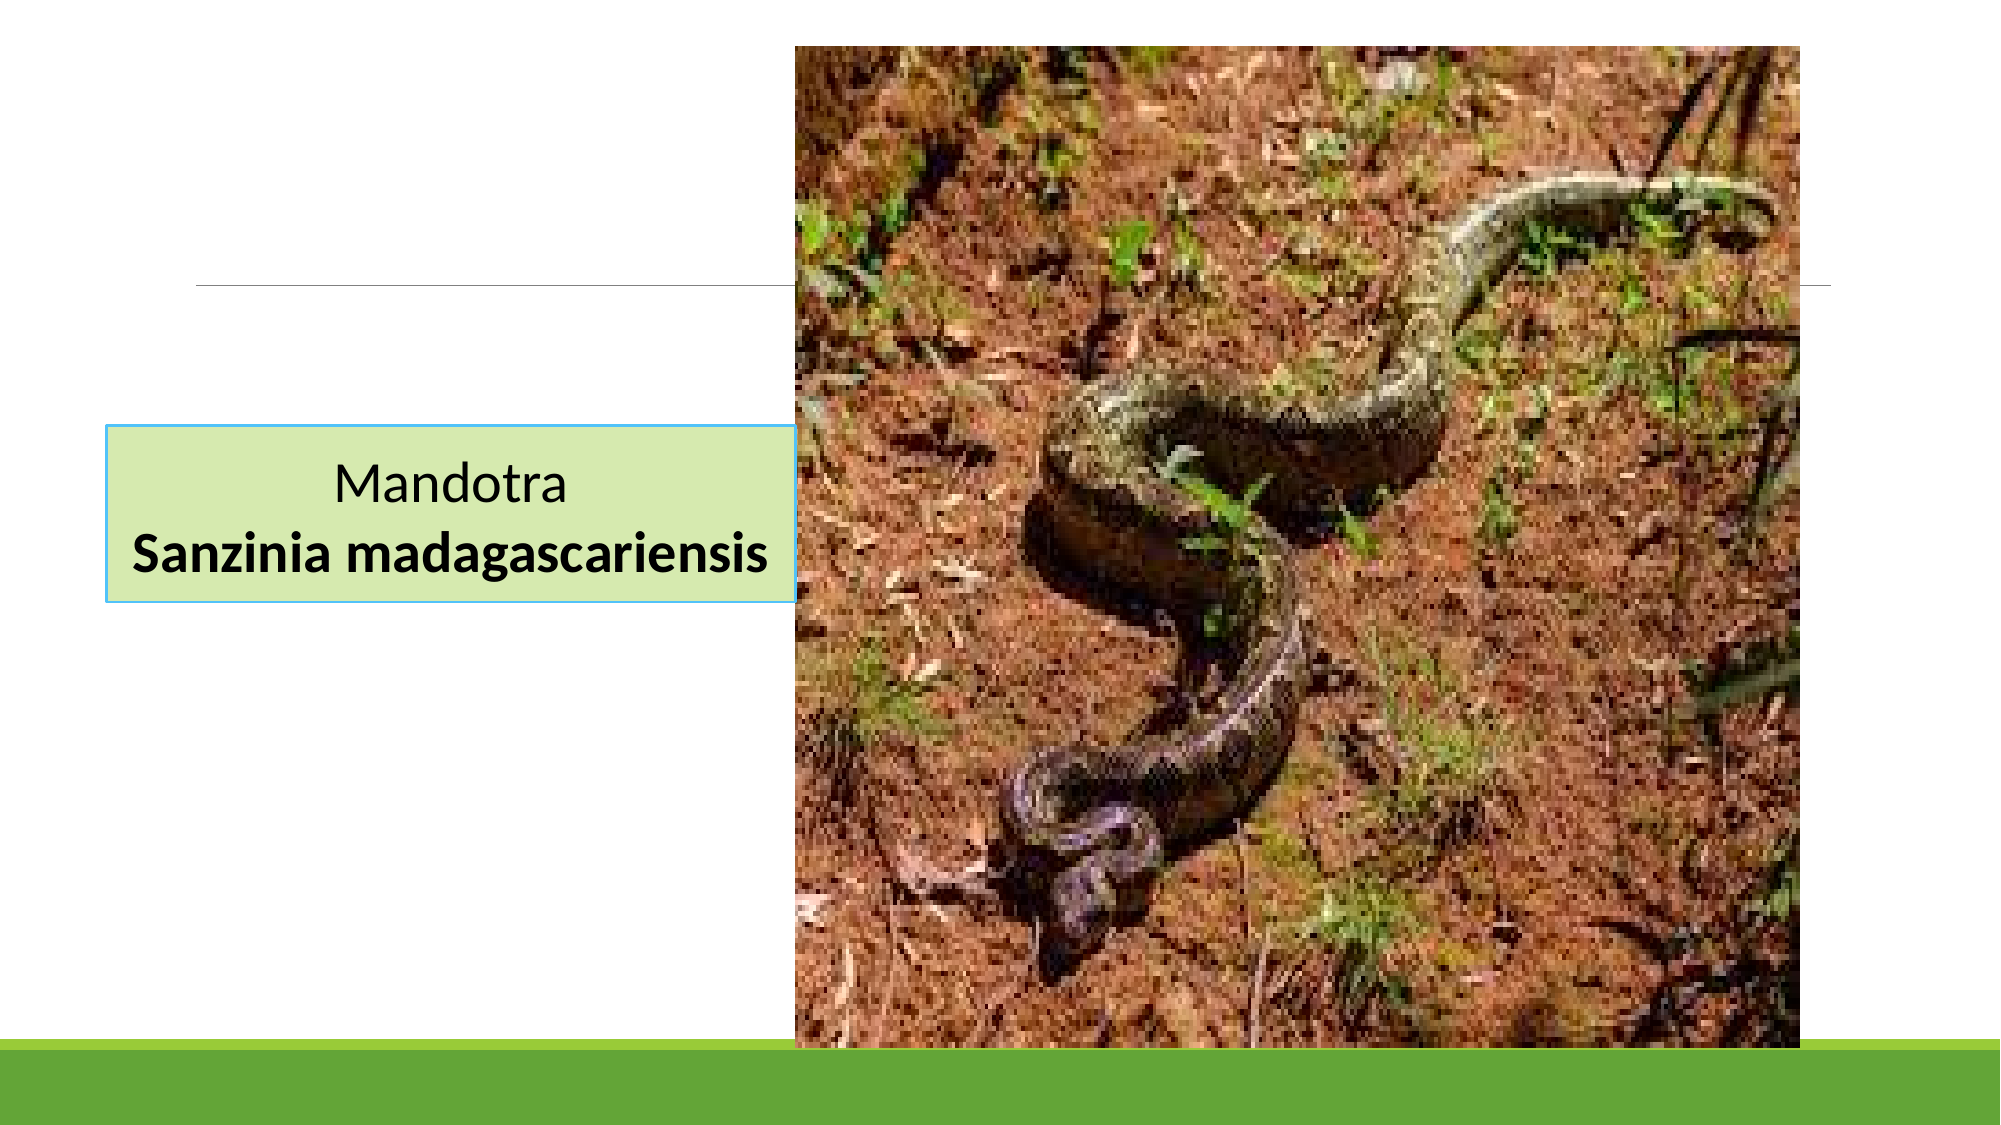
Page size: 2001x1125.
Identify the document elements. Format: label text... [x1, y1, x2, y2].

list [795, 46, 1801, 1049]
text_box Mandotra Sanzinia madagascariensis [105, 424, 792, 603]
